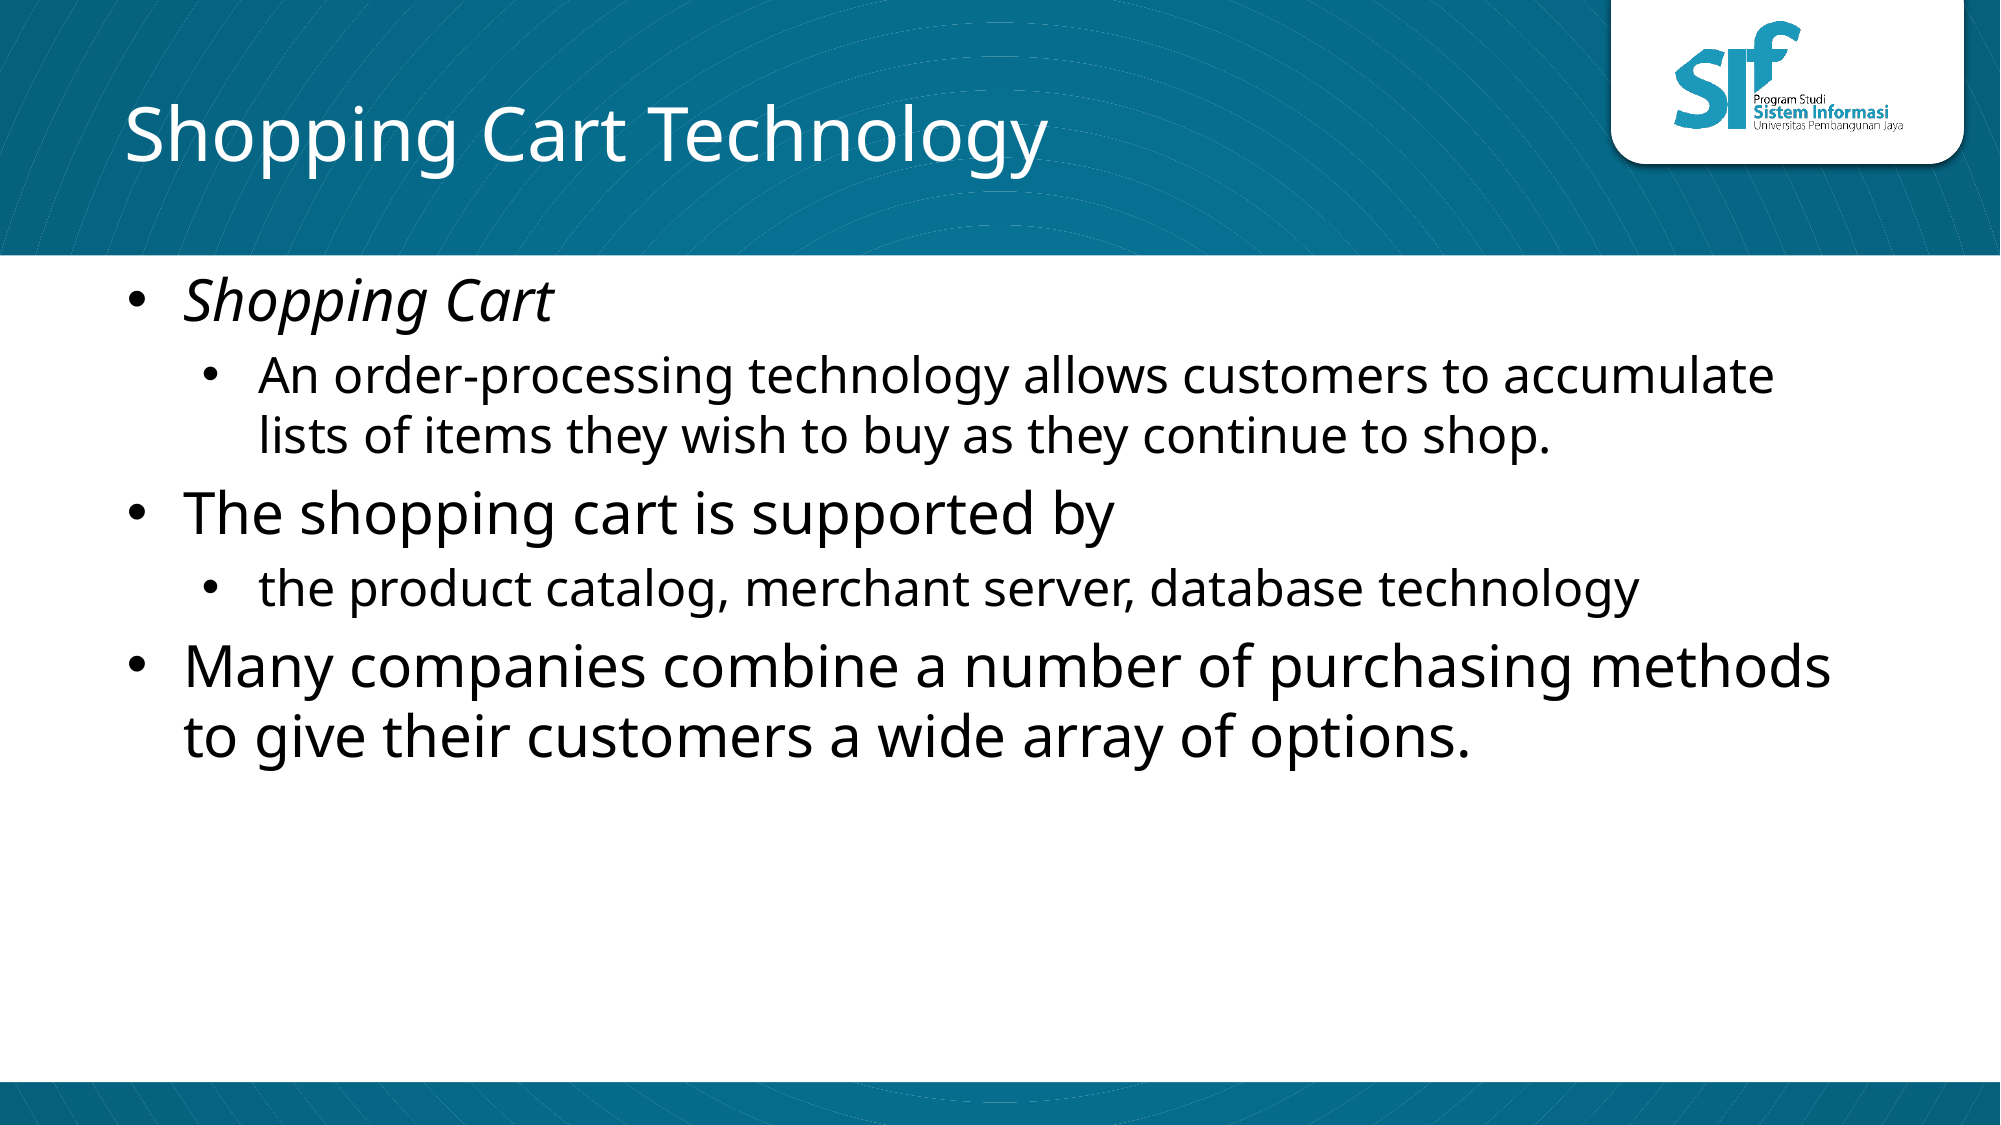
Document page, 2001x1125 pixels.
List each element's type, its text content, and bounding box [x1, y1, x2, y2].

title Shopping Cart Technology [109, 42, 1536, 220]
list Shopping Cart An order-processing technology allows customers to accumulate lists of items they wish to buy as they continue to shop. The shopping cart is supported by the product catalog, merchant server, database technology Many companies combine a number of purchasing methods to give their customers a wide array of options. [112, 255, 1890, 1047]
picture [1674, 21, 1903, 132]
